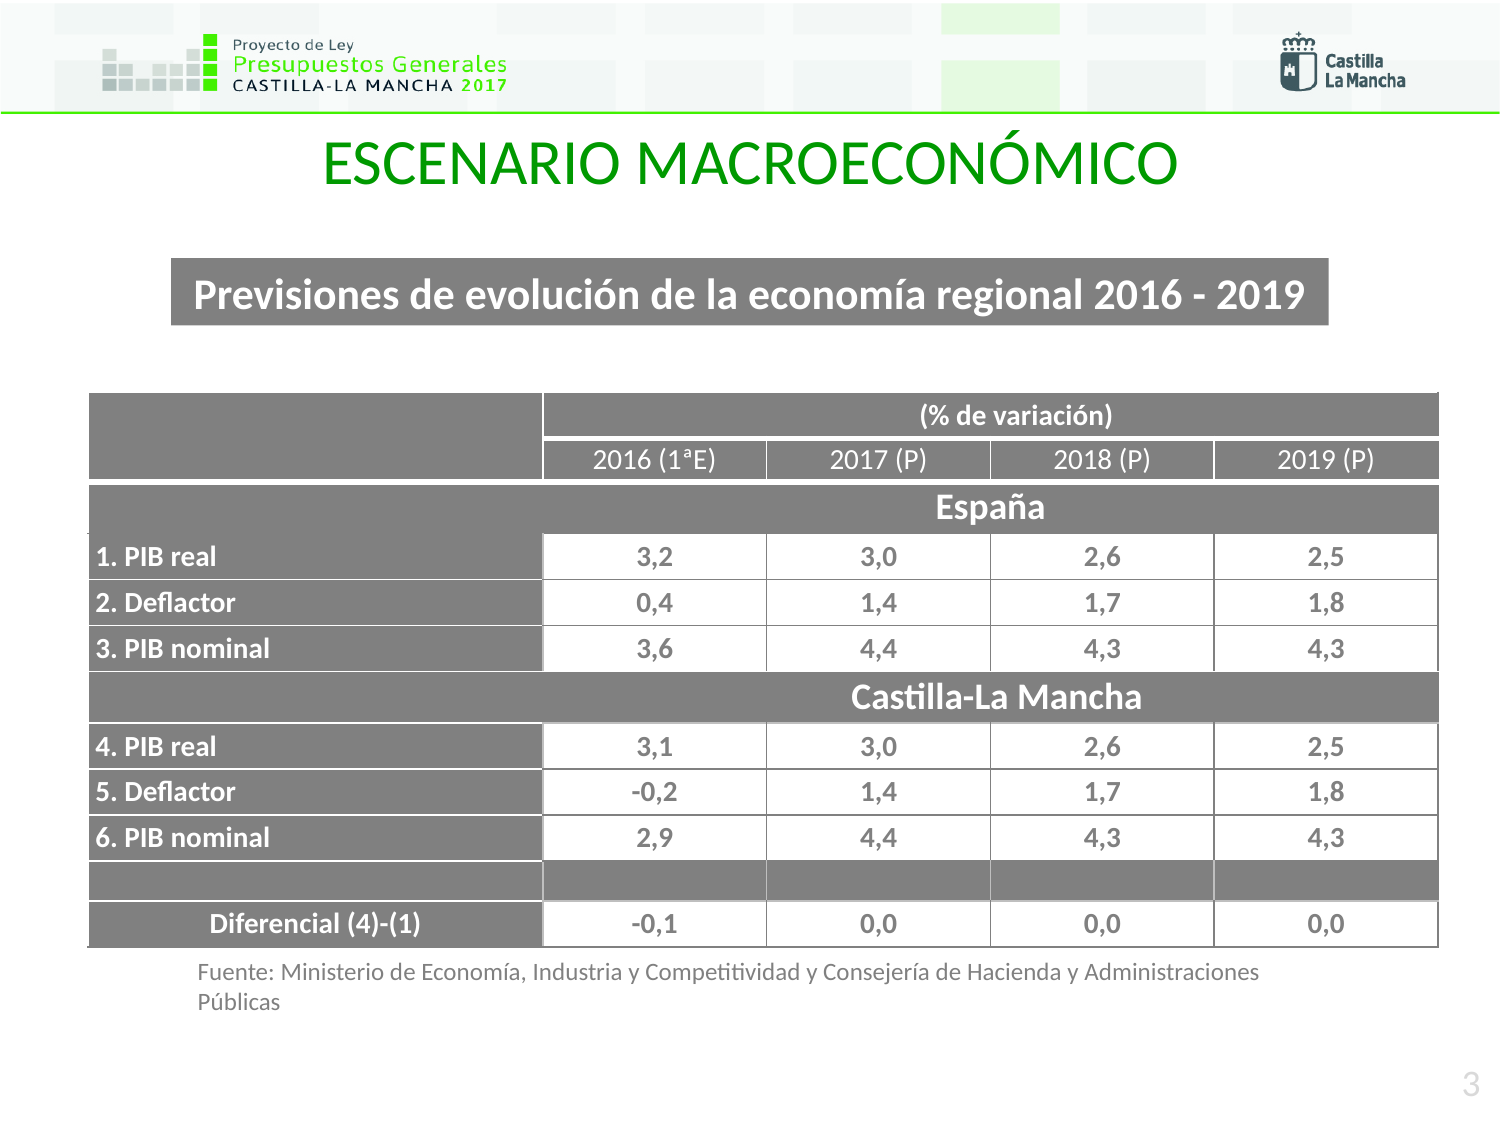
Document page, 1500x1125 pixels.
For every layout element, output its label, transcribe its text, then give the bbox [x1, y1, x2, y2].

table_cell 0,4 [544, 580, 766, 625]
table_cell 3,0 [767, 724, 990, 768]
text_box Fuente: Ministerio de Economía, Industria y Competitividad y Consejería de Hacienda y Administraciones Públicas [182, 947, 1365, 1000]
table_cell 2,6 [991, 534, 1213, 579]
table_cell [991, 862, 1213, 900]
table_cell 4,3 [991, 626, 1213, 671]
table_cell 3,0 [767, 534, 990, 579]
table_cell 1. PIB real [89, 534, 542, 579]
picture [0, 1, 1500, 139]
table_cell -0,1 [544, 902, 766, 946]
table_cell 4,3 [1215, 816, 1437, 860]
table_cell 2016 (1ªE) [544, 441, 766, 479]
table_cell España [89, 485, 1437, 533]
table_cell [544, 862, 766, 900]
table_cell 4,3 [1215, 626, 1437, 671]
table_cell 2,5 [1215, 724, 1437, 768]
table_cell 2,6 [991, 724, 1213, 768]
table_cell 3,6 [544, 626, 766, 671]
table_cell 5. Deflactor [89, 770, 542, 814]
table_cell 1,4 [767, 580, 990, 625]
table_cell 6. PIB nominal [89, 816, 542, 860]
table_header [89, 393, 542, 479]
text_box Previsiones de evolución de la economía regional 2016 - 2019 [171, 258, 1329, 326]
table_cell 0,0 [991, 902, 1213, 946]
table_cell [1215, 862, 1437, 900]
table_cell 4,3 [991, 816, 1213, 860]
table_cell 1,7 [991, 580, 1213, 625]
table_cell 2019 (P) [1215, 441, 1437, 479]
table_cell Castilla-La Mancha [89, 672, 1437, 722]
table_cell 4,4 [767, 626, 990, 671]
table_cell 4. PIB real [89, 724, 542, 768]
text_box ESCENARIO MACROECONÓMICO [307, 139, 1195, 205]
table_cell 2018 (P) [991, 441, 1213, 479]
table_cell 2017 (P) [767, 441, 990, 479]
table_cell 3,2 [544, 534, 766, 579]
text_box 3 [1446, 1051, 1483, 1112]
table_cell 3. PIB nominal [89, 626, 542, 671]
table_cell 1,8 [1215, 580, 1437, 625]
table_header (% de variación) [544, 393, 1437, 436]
table_cell 3,1 [544, 724, 766, 768]
table_cell Diferencial (4)-(1) [89, 902, 542, 946]
table_cell 2,5 [1215, 534, 1437, 579]
table_cell [767, 862, 990, 900]
table_cell 1,4 [767, 770, 990, 814]
table_cell 0,0 [1215, 902, 1437, 946]
table_cell 2. Deflactor [89, 580, 542, 625]
table_cell 1,7 [991, 770, 1213, 814]
table_cell 4,4 [767, 816, 990, 860]
table_cell 2,9 [544, 816, 766, 860]
table_cell -0,2 [544, 770, 766, 814]
table_cell 1,8 [1215, 770, 1437, 814]
table_cell [89, 862, 542, 900]
table_cell 0,0 [767, 902, 990, 946]
